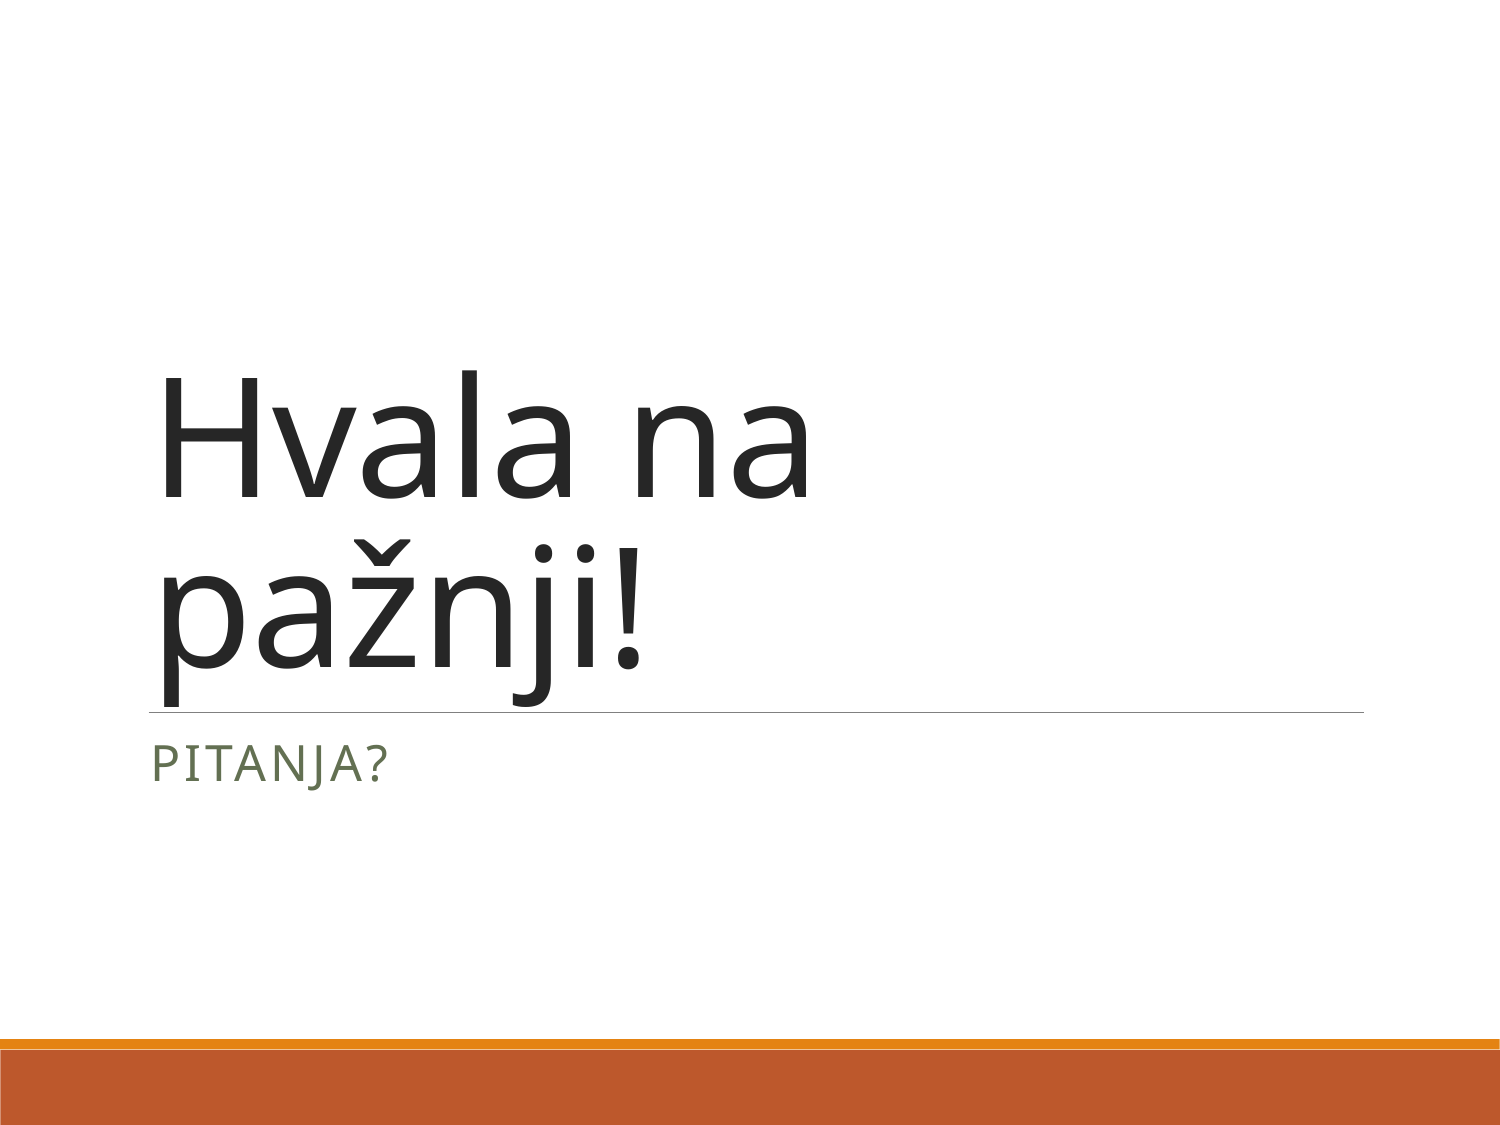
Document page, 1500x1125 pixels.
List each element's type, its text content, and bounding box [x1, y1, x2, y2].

title Hvala na pažnji! [135, 124, 1373, 710]
subtitle Pitanja? [135, 730, 1373, 919]
